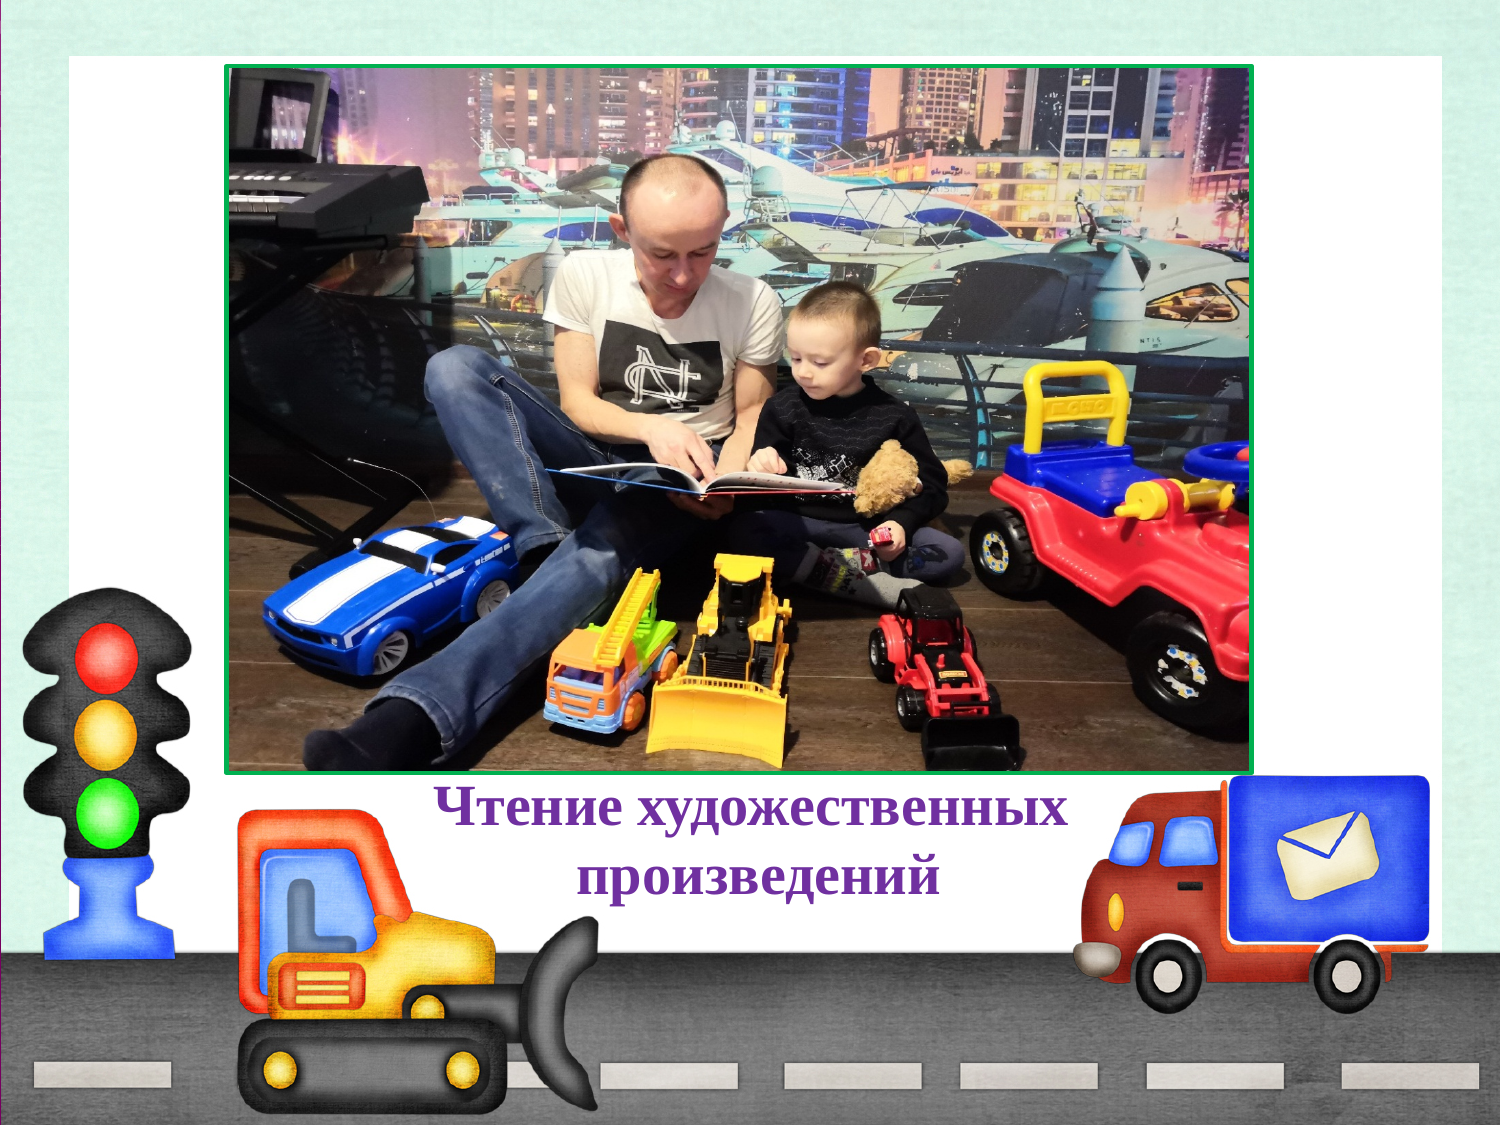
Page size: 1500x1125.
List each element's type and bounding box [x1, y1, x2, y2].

list [1, 0, 1500, 1125]
picture [228, 68, 1250, 771]
